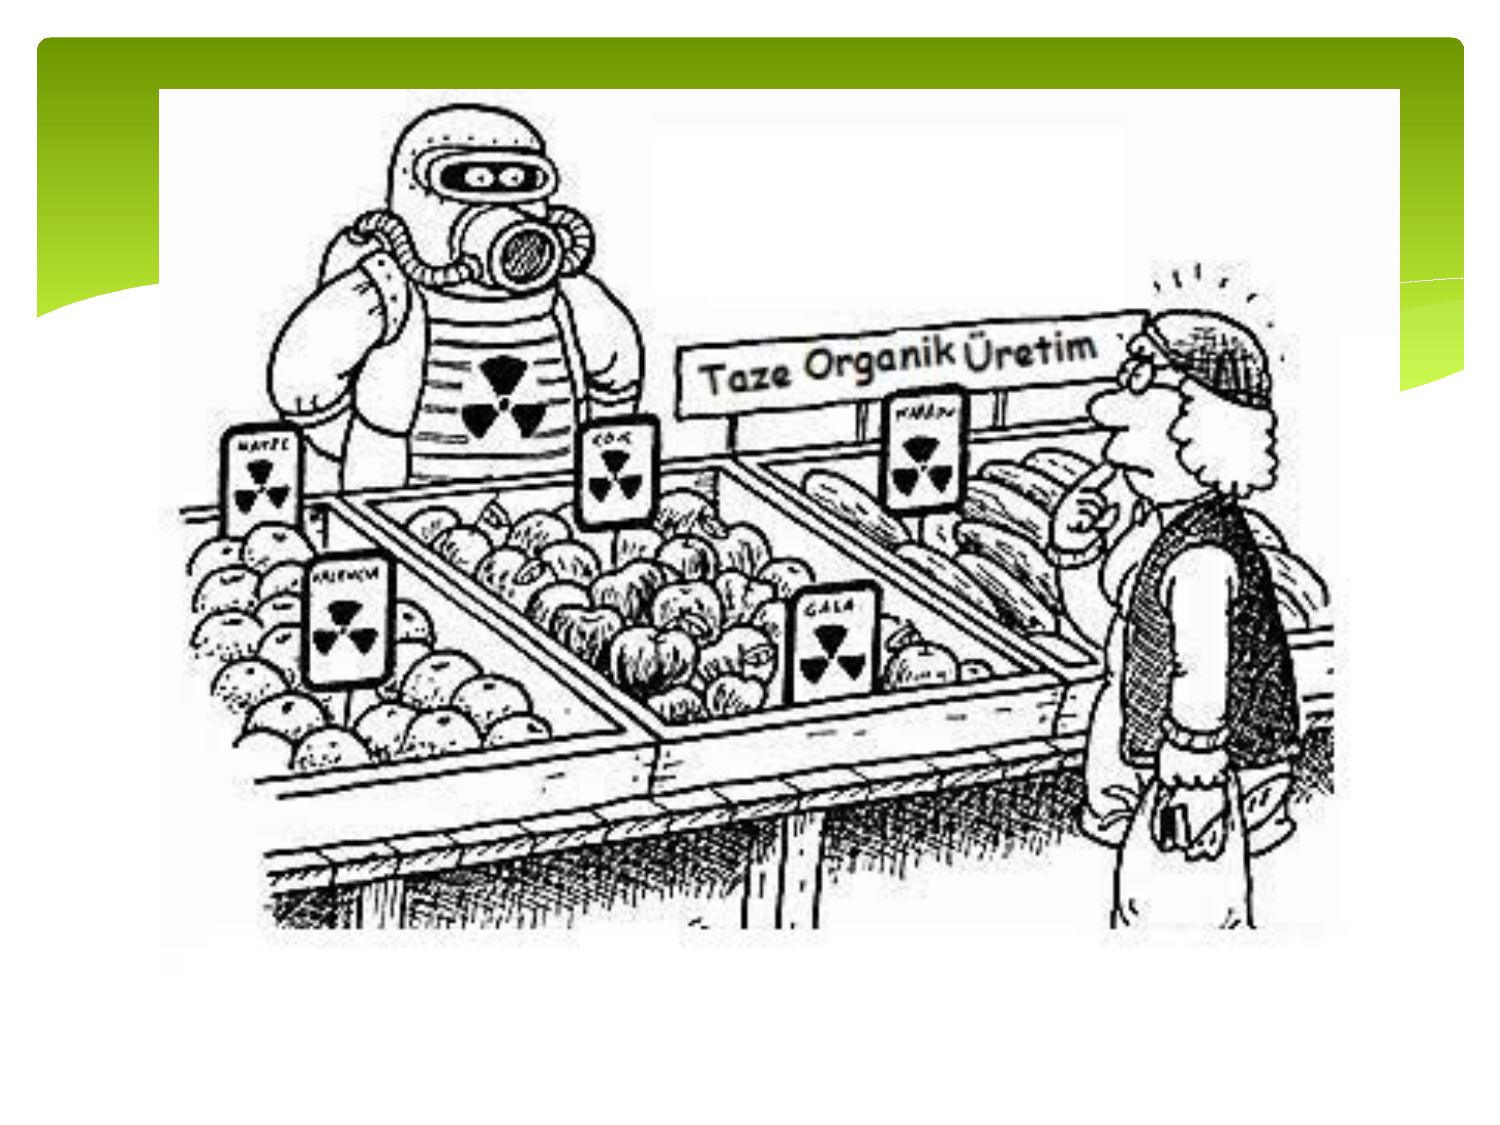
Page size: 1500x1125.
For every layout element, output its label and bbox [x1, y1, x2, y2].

picture [159, 89, 1400, 1099]
